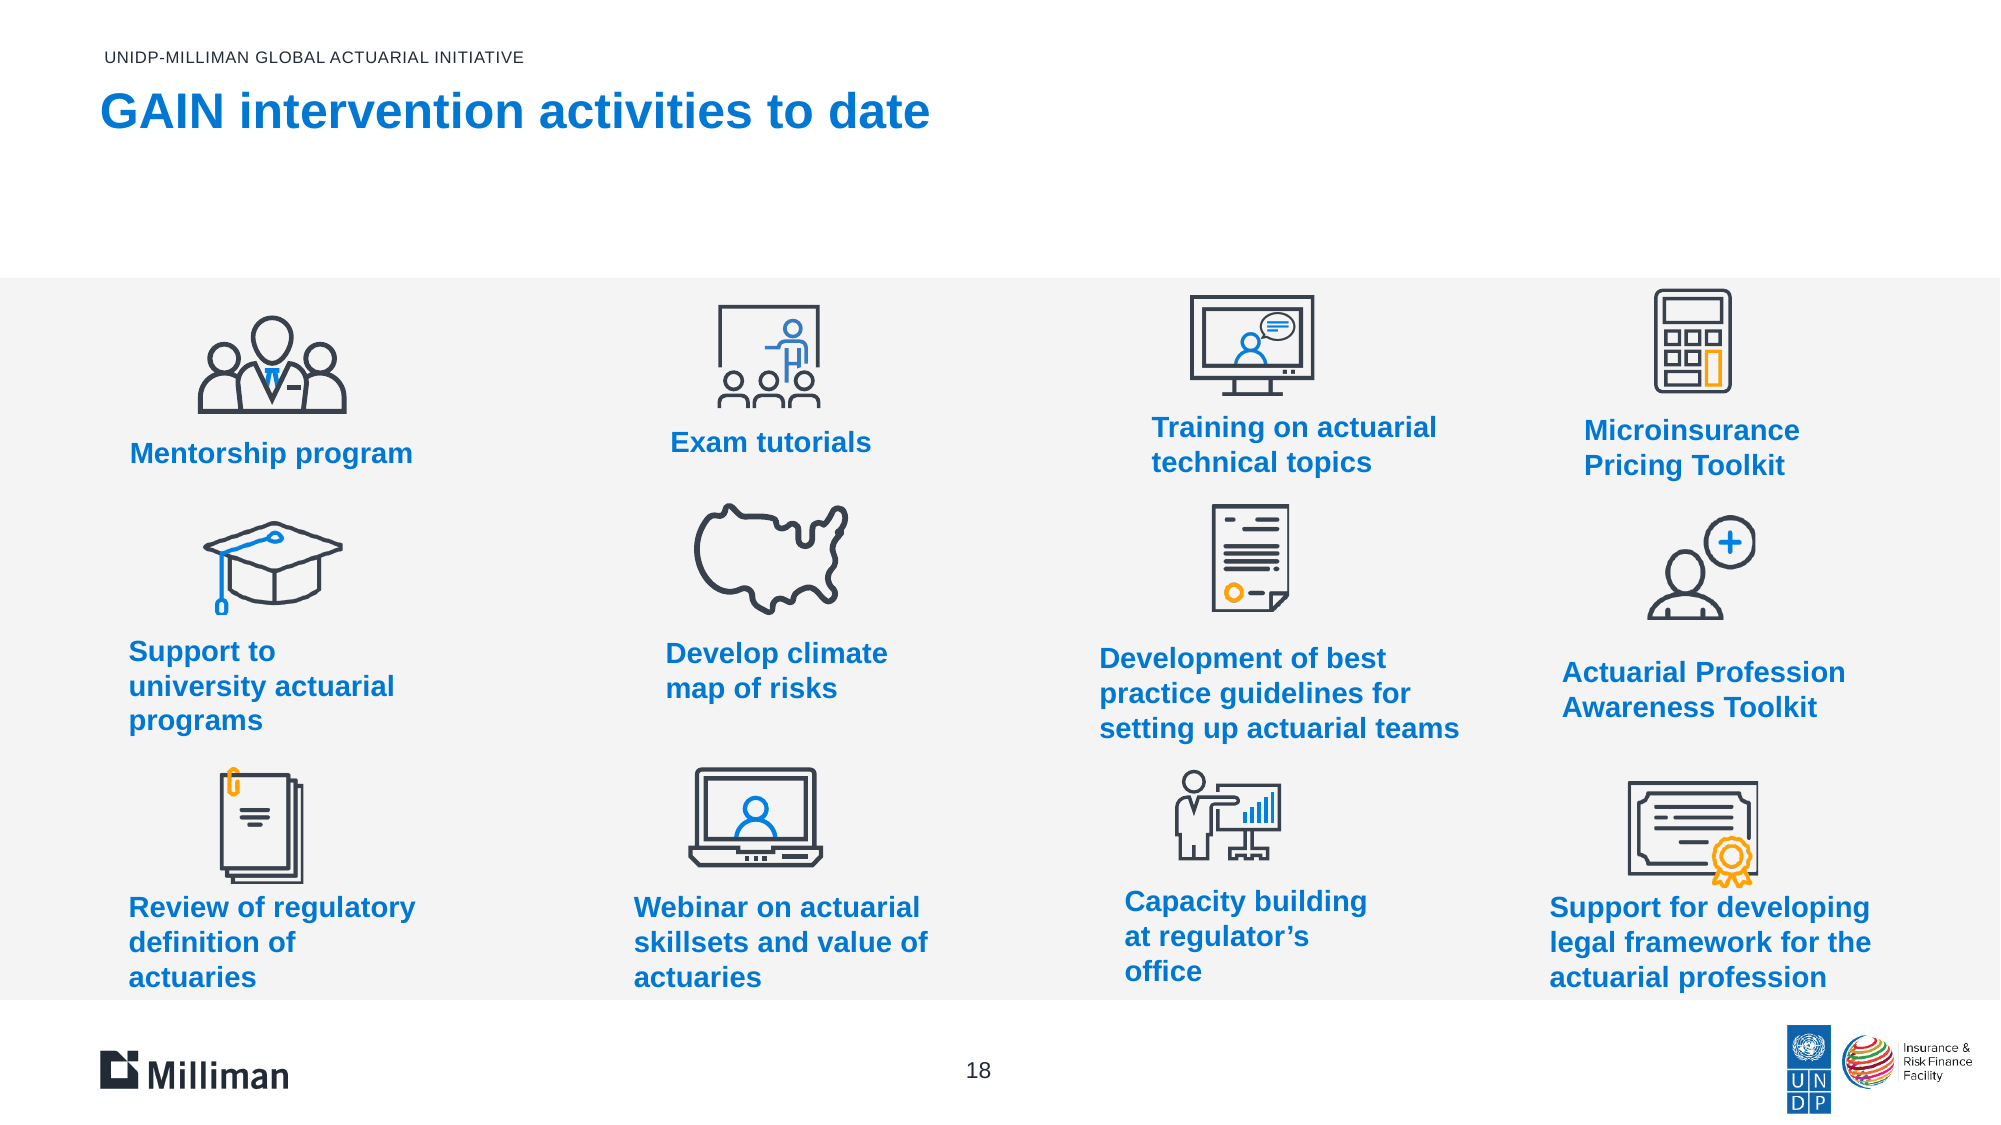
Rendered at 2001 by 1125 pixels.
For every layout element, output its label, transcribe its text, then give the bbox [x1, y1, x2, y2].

picture [688, 767, 824, 868]
text_box Support for developing legal framework for the actuarial profession [1521, 865, 1911, 1016]
text_box Support to university actuarial programs [99, 609, 446, 760]
picture [1647, 515, 1756, 620]
picture [197, 315, 347, 414]
picture [1174, 769, 1282, 861]
picture [1627, 781, 1759, 888]
text_box Microinsurance Pricing Toolkit [1555, 389, 1902, 504]
picture [73, 1023, 315, 1116]
picture [693, 503, 849, 616]
picture [203, 521, 343, 616]
text_box Development of best practice guidelines for setting up actuarial teams [1070, 617, 1492, 767]
picture [717, 304, 821, 409]
text_box Review of regulatory definition of actuaries [99, 865, 446, 1016]
text_box UNIDP-Milliman Global Actuarial Initiative [99, 47, 1911, 68]
text_box Actuarial Profession Awareness Toolkit [1533, 630, 1902, 746]
title GAIN intervention activities to date [99, 85, 1911, 140]
picture [1654, 288, 1732, 394]
picture [1775, 1007, 1974, 1125]
text_box Webinar on actuarial skillsets and value of actuaries [605, 865, 1016, 1016]
text_box Exam tutorials [641, 406, 914, 477]
text_box Develop climate map of risks [637, 611, 929, 727]
text_box Capacity building at regulator’s office [1096, 859, 1409, 1010]
text_box Training on actuarial technical topics [1123, 385, 1478, 501]
picture [1190, 295, 1315, 396]
picture [219, 767, 304, 884]
picture [1211, 504, 1290, 612]
list Mentorship program [101, 411, 448, 493]
